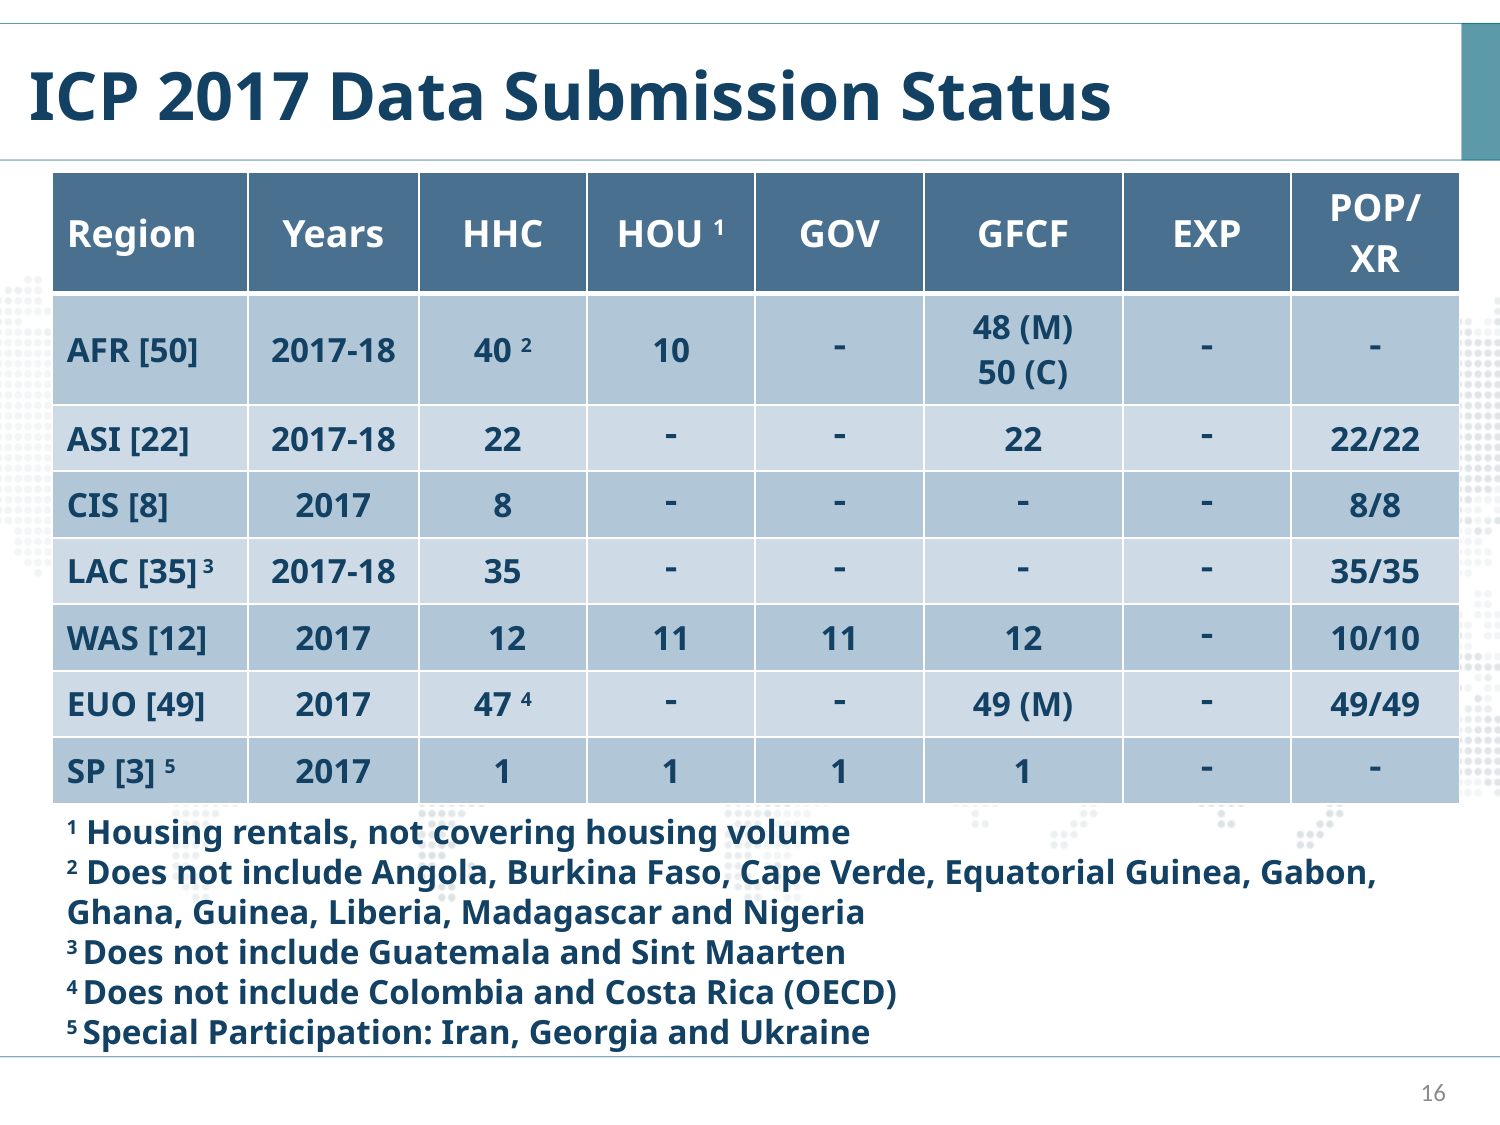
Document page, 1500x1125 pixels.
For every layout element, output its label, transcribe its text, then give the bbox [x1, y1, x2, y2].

text_box 1 Housing rentals, not covering housing volume 2 Does not include Angola, Burkina Faso, Cape Verde, Equatorial Guinea, Gabon, Ghana, Guinea, Liberia, Madagascar and Nigeria 3 Does not include Guatemala and Sint Maarten 4 Does not include Colombia and Costa Rica (OECD) 5 Special Participation: Iran, Georgia and Ukraine [51, 803, 1460, 1059]
table_cell 2017 [249, 472, 418, 537]
table_cell 1 [756, 738, 923, 803]
table_cell 35 [420, 539, 586, 603]
table_cell  [925, 539, 1122, 603]
table_header GFCF [925, 173, 1122, 291]
picture [0, 153, 1500, 1125]
table_header HOU 1 [588, 173, 754, 291]
table_cell 2017-18 [249, 406, 418, 470]
table_cell 49 (M) [925, 672, 1122, 736]
table_cell CIS [8] [53, 472, 247, 537]
table_header Region [53, 173, 247, 291]
table_cell SP [3] 5 [53, 738, 247, 803]
table_cell 2017-18 [249, 296, 418, 404]
table_cell  [588, 672, 754, 736]
table_header Years [249, 173, 418, 291]
table_cell WAS [12] [53, 605, 247, 670]
table_cell 11 [756, 605, 923, 670]
table_cell ASI [22] [53, 406, 247, 470]
table_cell 2017-18 [249, 539, 418, 603]
table_header EXP [1124, 173, 1290, 291]
table_cell 40 2 [420, 296, 586, 404]
table_cell  [588, 472, 754, 537]
table_cell 12 [420, 605, 586, 670]
slide_number 16 [1111, 1072, 1462, 1111]
table_cell 1 [588, 738, 754, 803]
table_cell LAC [35] 3 [53, 539, 247, 603]
table_cell 22 [925, 406, 1122, 470]
table_cell  [1124, 472, 1290, 537]
table_cell  [756, 539, 923, 603]
table_cell  [1292, 296, 1459, 404]
table_cell 47 4 [420, 672, 586, 736]
table_header GOV [756, 173, 923, 291]
table_cell  [1124, 605, 1290, 670]
table_header POP/ XR [1292, 173, 1459, 291]
table_cell  [756, 472, 923, 537]
table_cell 2017 [249, 605, 418, 670]
table_cell  [756, 296, 923, 404]
table_cell  [1124, 406, 1290, 470]
table_cell  [1124, 296, 1290, 404]
table_cell 10/10 [1292, 605, 1459, 670]
table_cell 2017 [249, 738, 418, 803]
table_cell 8/8 [1292, 472, 1459, 537]
table_cell 11 [588, 605, 754, 670]
table_cell 49/49 [1292, 672, 1459, 736]
table_cell EUO [49] [53, 672, 247, 736]
table_cell 10 [588, 296, 754, 404]
text_box ICP 2017 Data Submission Status [0, 36, 1500, 153]
table_cell AFR [50] [53, 296, 247, 404]
table_cell  [1292, 738, 1459, 803]
picture [0, 0, 1500, 36]
table_cell 22/22 [1292, 406, 1459, 470]
table_cell  [756, 672, 923, 736]
table_cell 1 [420, 738, 586, 803]
table_cell  [588, 539, 754, 603]
table_cell 22 [420, 406, 586, 470]
table_cell 1 [925, 738, 1122, 803]
table_cell  [925, 472, 1122, 537]
table_cell  [1124, 672, 1290, 736]
table_header HHC [420, 173, 586, 291]
table_cell  [1124, 539, 1290, 603]
table_cell  [588, 406, 754, 470]
table_cell  [1124, 738, 1290, 803]
table_cell 12 [925, 605, 1122, 670]
table_cell 48 (M) 50 (C) [925, 296, 1122, 404]
table_cell 2017 [249, 672, 418, 736]
table_cell 8 [420, 472, 586, 537]
table_cell  [756, 406, 923, 470]
table_cell 35/35 [1292, 539, 1459, 603]
